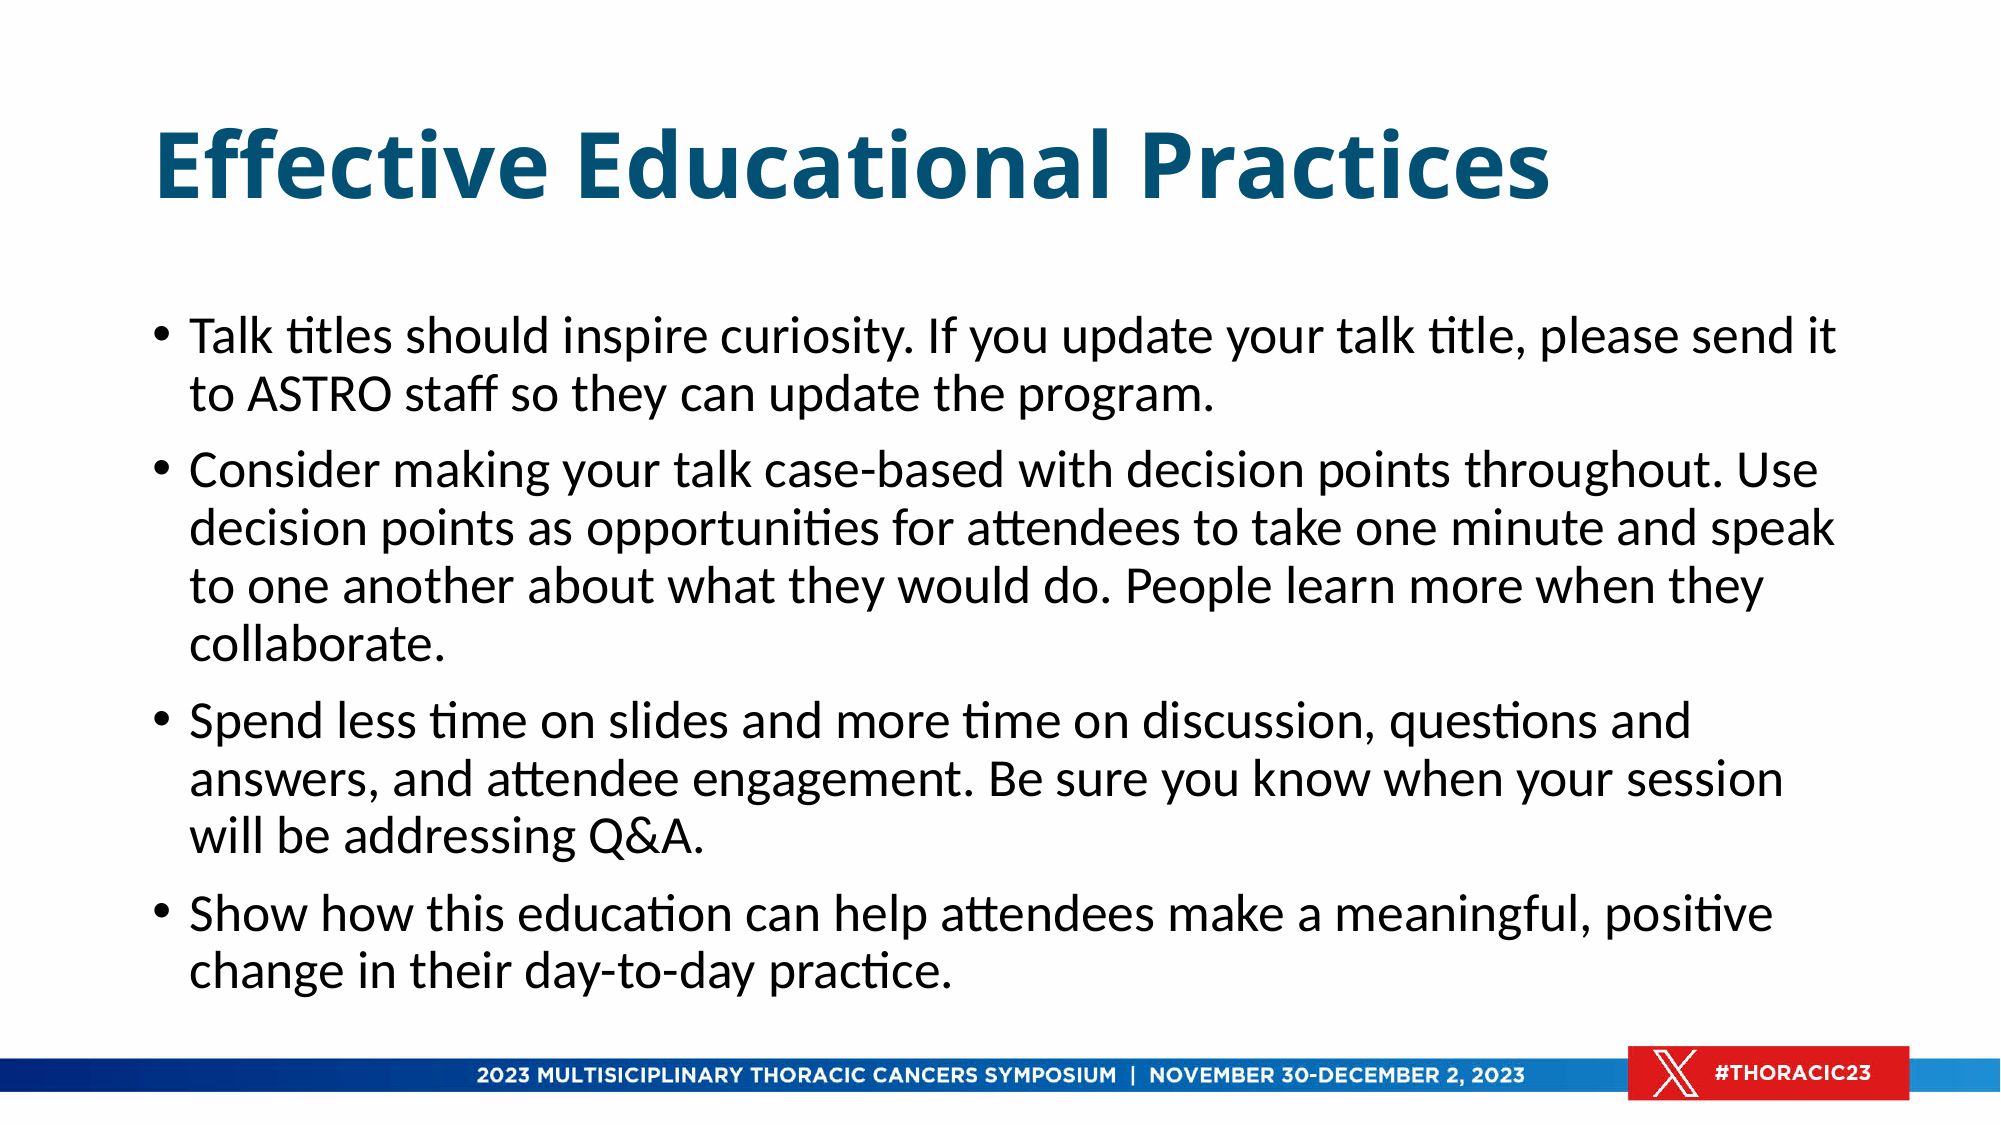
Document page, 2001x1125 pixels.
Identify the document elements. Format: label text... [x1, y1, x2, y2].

title Effective Educational Practices [137, 59, 1863, 278]
picture [0, 0, 2001, 1125]
list Talk titles should inspire curiosity. If you update your talk title, please send it to ASTRO staff so they can update the program. Consider making your talk case-based with decision points throughout. Use decision points as opportunities for attendees to take one minute and speak to one another about what they would do. People learn more when they collaborate. Spend less time on slides and more time on discussion, questions and answers, and attendee engagement. Be sure you know when your session will be addressing Q&A. Show how this education can help attendees make a meaningful, positive change in their day-to-day practice. [137, 299, 1863, 1014]
